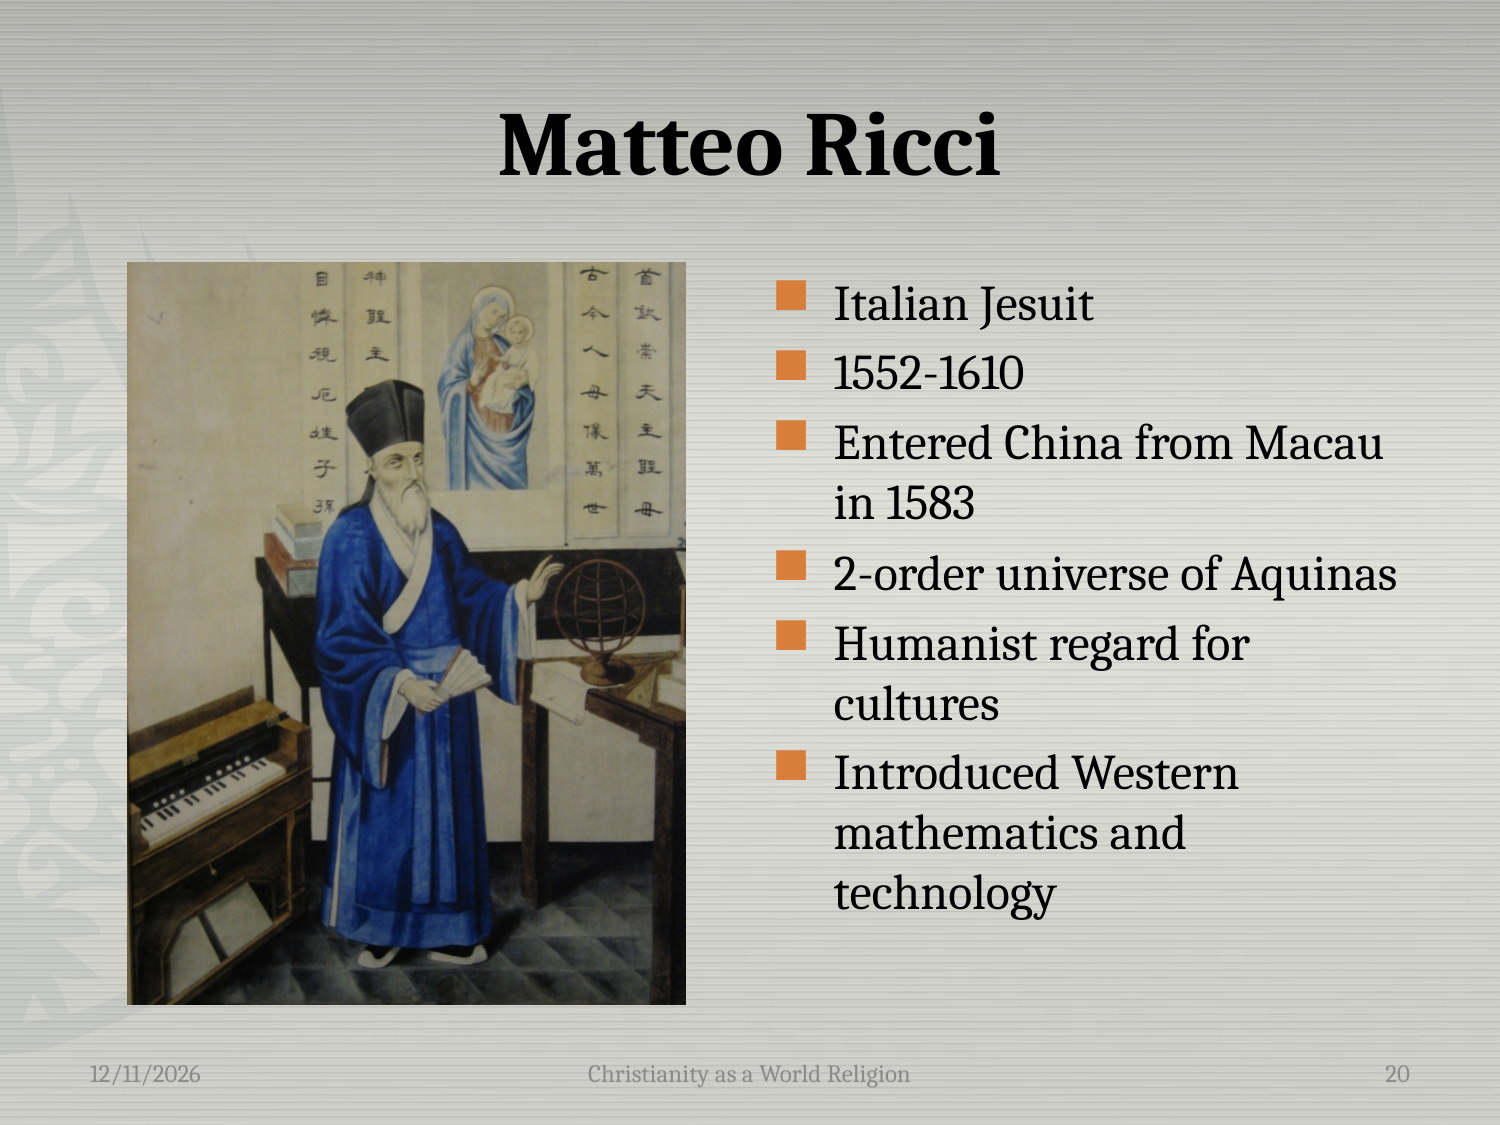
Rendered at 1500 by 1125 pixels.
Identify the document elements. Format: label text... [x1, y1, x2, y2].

list Italian Jesuit 1552-1610 Entered China from Macau in 1583 2-order universe of Aquinas Humanist regard for cultures Introduced Western mathematics and technology [762, 262, 1426, 1006]
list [126, 262, 686, 1005]
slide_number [75, 1042, 425, 1103]
footer Christianity as a World Religion [512, 1042, 988, 1103]
slide_number 20 [1074, 1042, 1425, 1103]
title Matteo Ricci [75, 45, 1425, 233]
